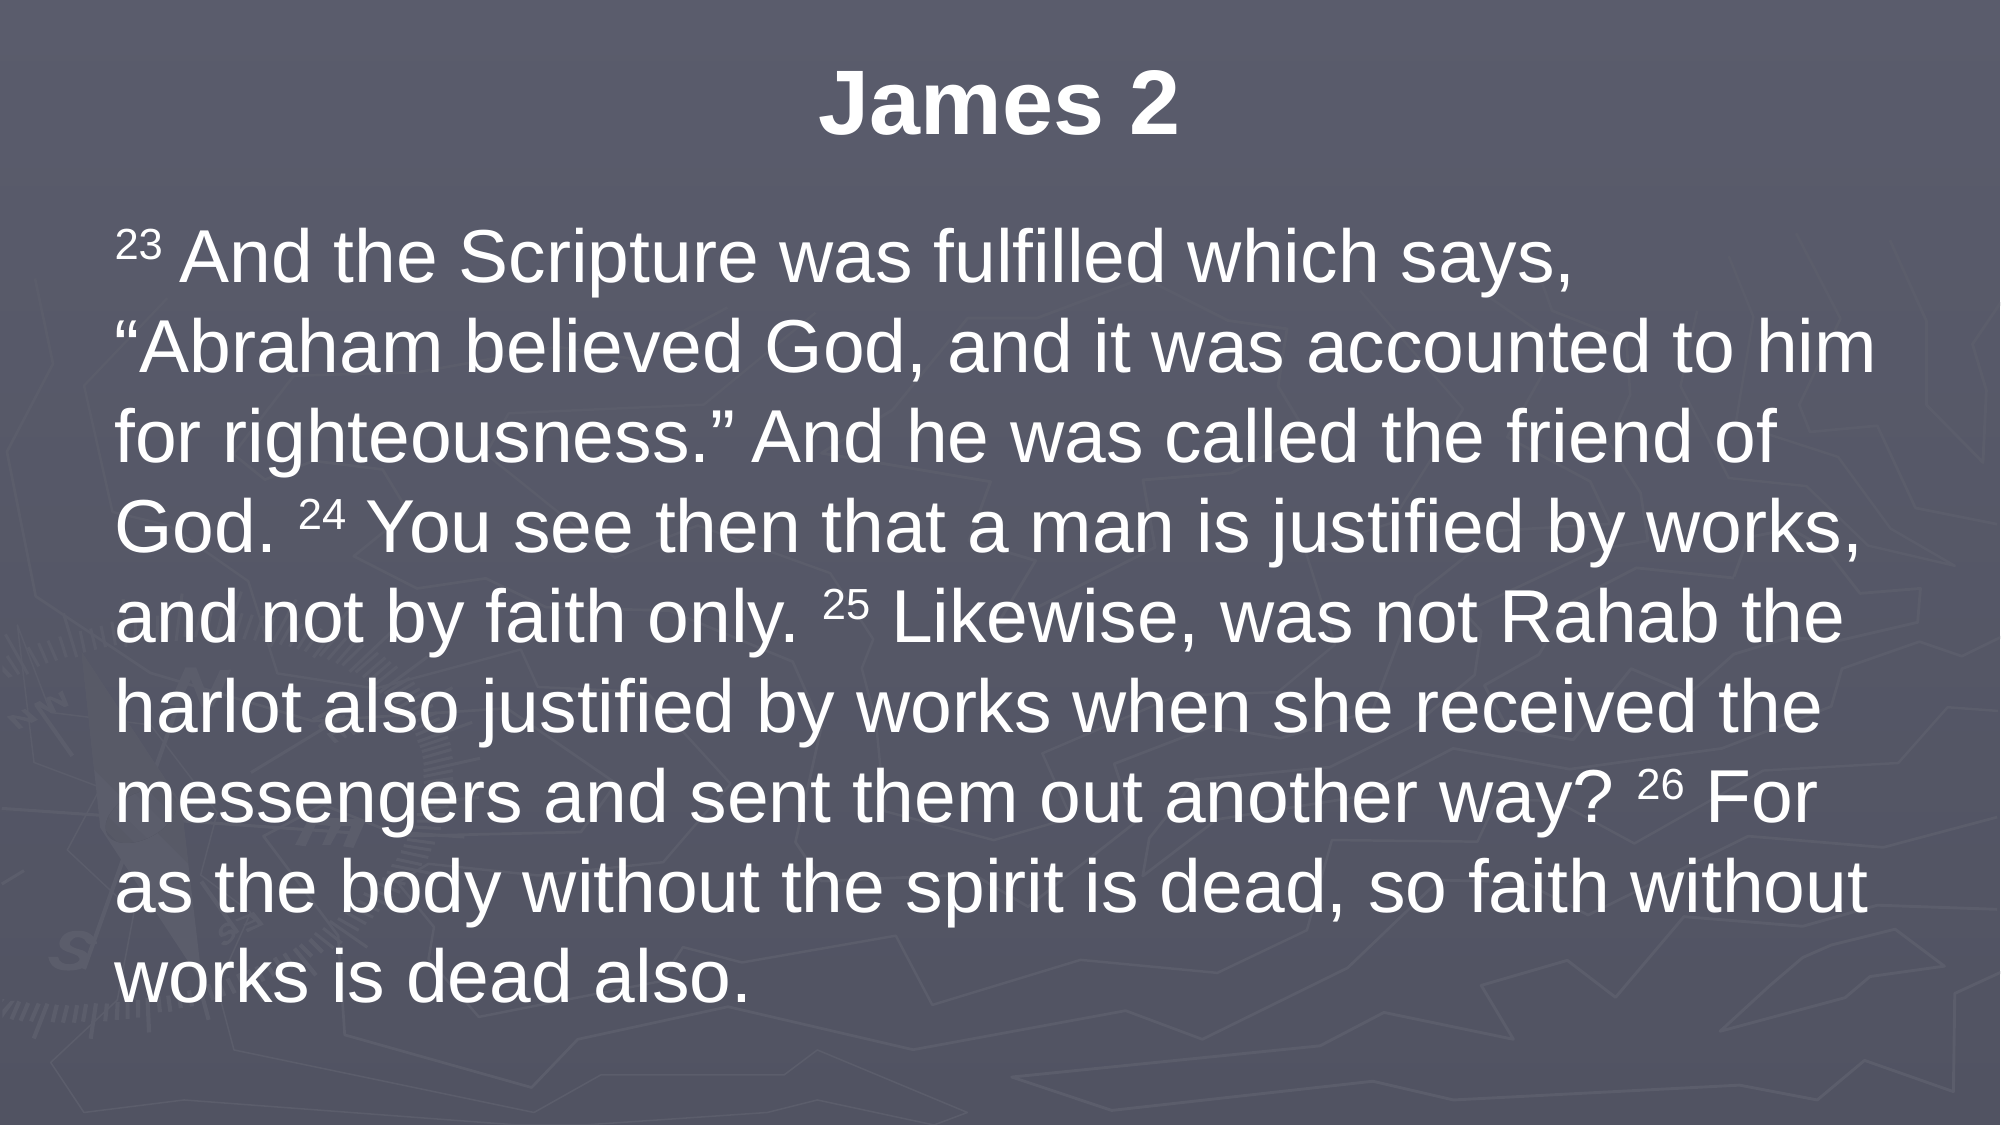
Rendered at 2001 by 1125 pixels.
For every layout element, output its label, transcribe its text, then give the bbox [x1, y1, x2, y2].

text_box James 2 [0, 35, 2000, 161]
text_box 23 And the Scripture was fulfilled which says, “Abraham believed God, and it was accounted to him for righteousness.” And he was called the friend of God. 24 You see then that a man is justified by works, and not by faith only. 25 Likewise, was not Rahab the harlot also justified by works when she received the messengers and sent them out another way? 26 For as the body without the spirit is dead, so faith without works is dead also. [99, 199, 1900, 1025]
